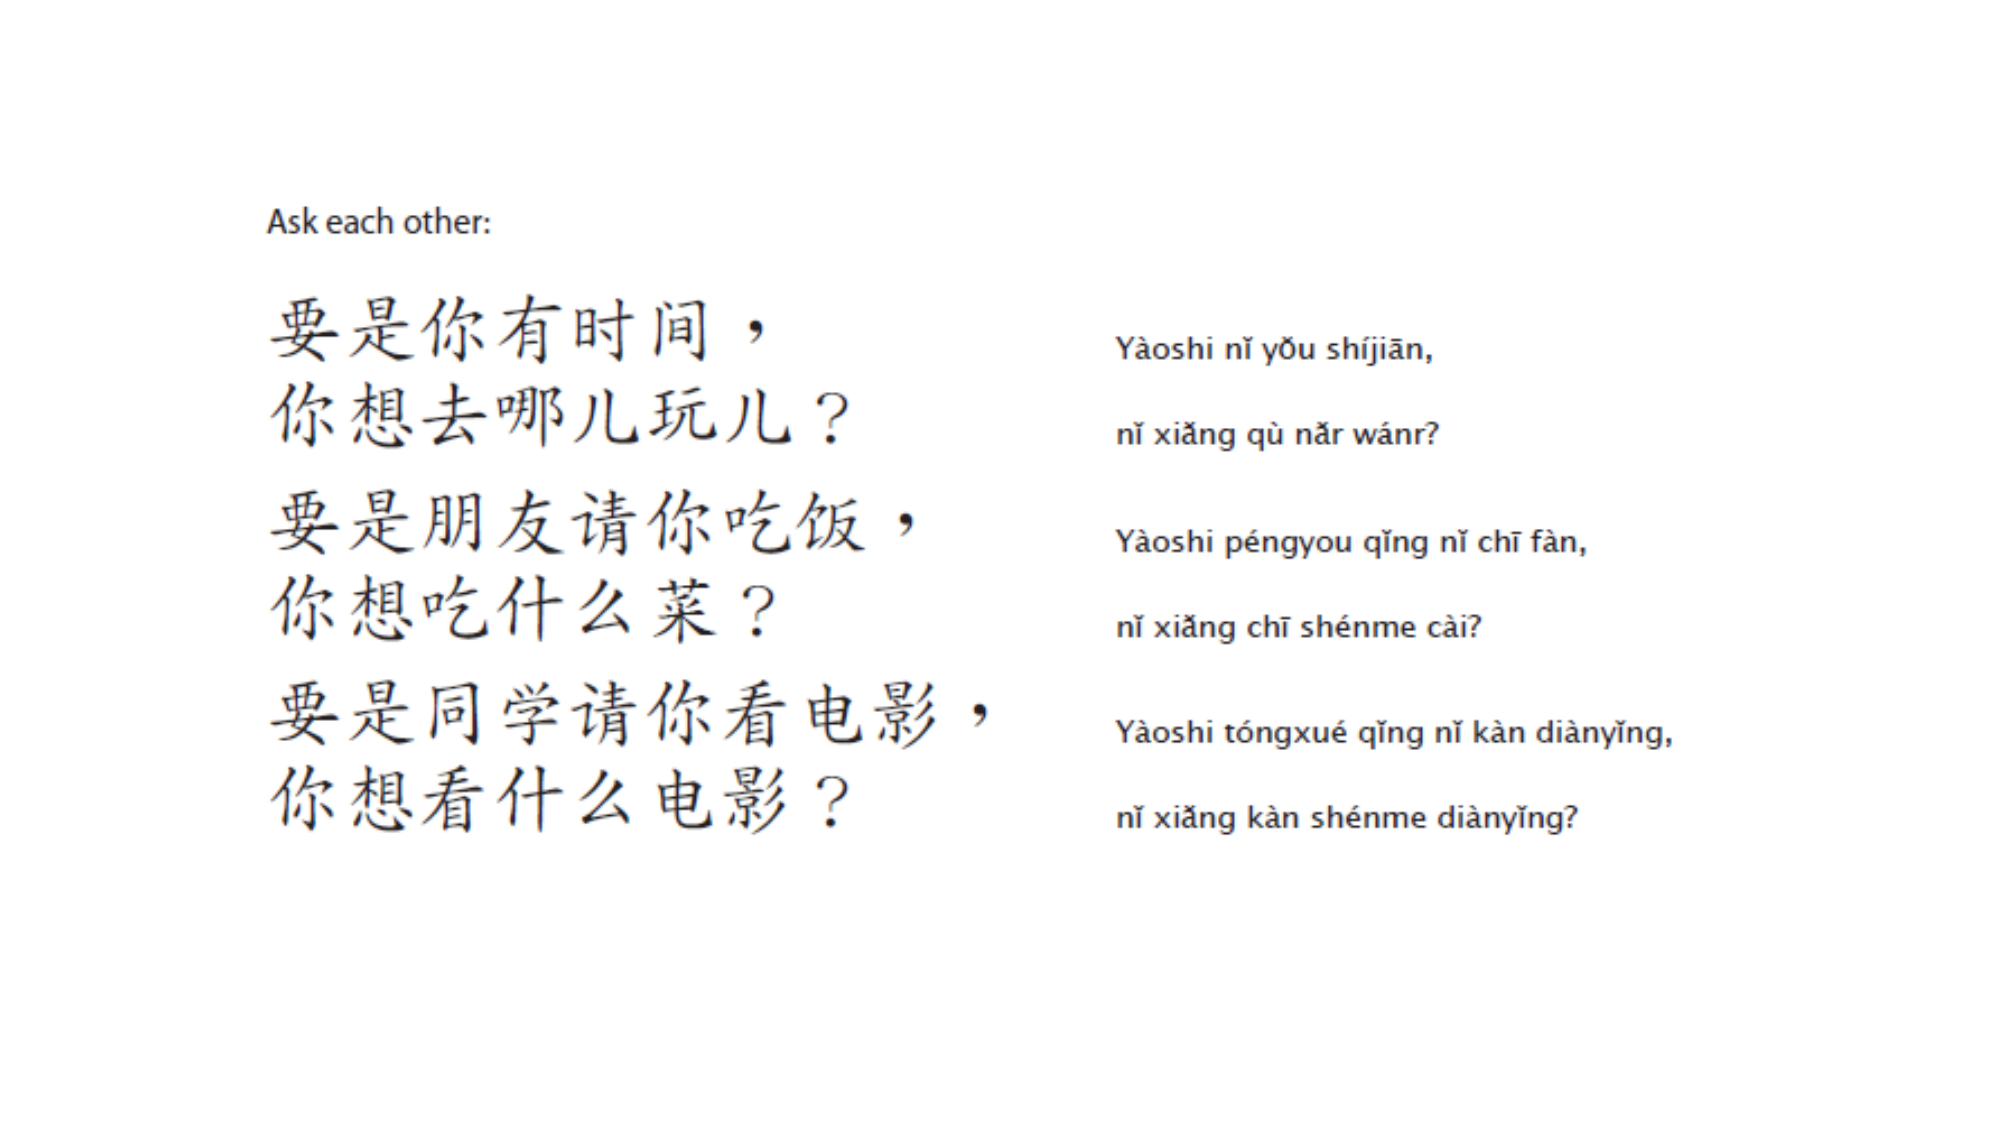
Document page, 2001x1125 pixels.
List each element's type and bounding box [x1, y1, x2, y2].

picture [202, 196, 1822, 889]
